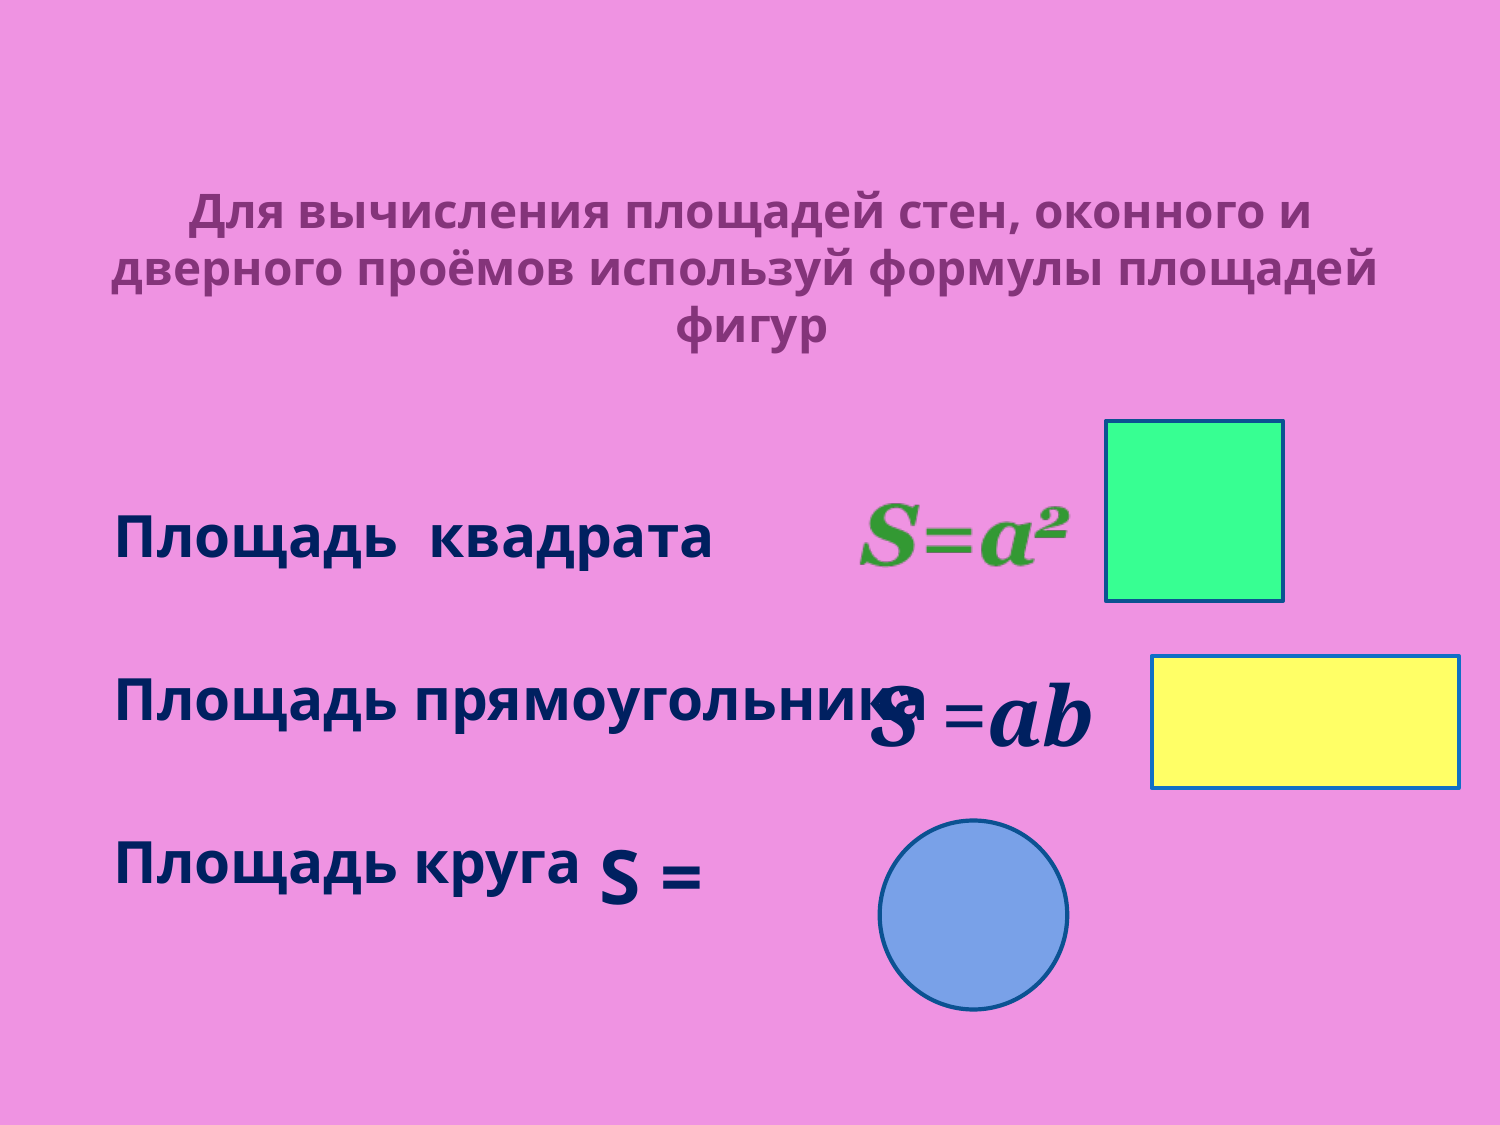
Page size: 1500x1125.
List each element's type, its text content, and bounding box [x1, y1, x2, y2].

picture [810, 456, 1107, 638]
title Для вычисления площадей стен, оконного и дверного проёмов используй формулы площадей фигур [76, 172, 1427, 361]
text_box [1104, 419, 1285, 603]
text_box [877, 818, 1070, 1012]
text_box [1150, 654, 1461, 790]
list Площадь квадрата Площадь прямоугольника Площадь круга [76, 491, 1427, 1125]
text_box S =ab [834, 655, 1150, 771]
